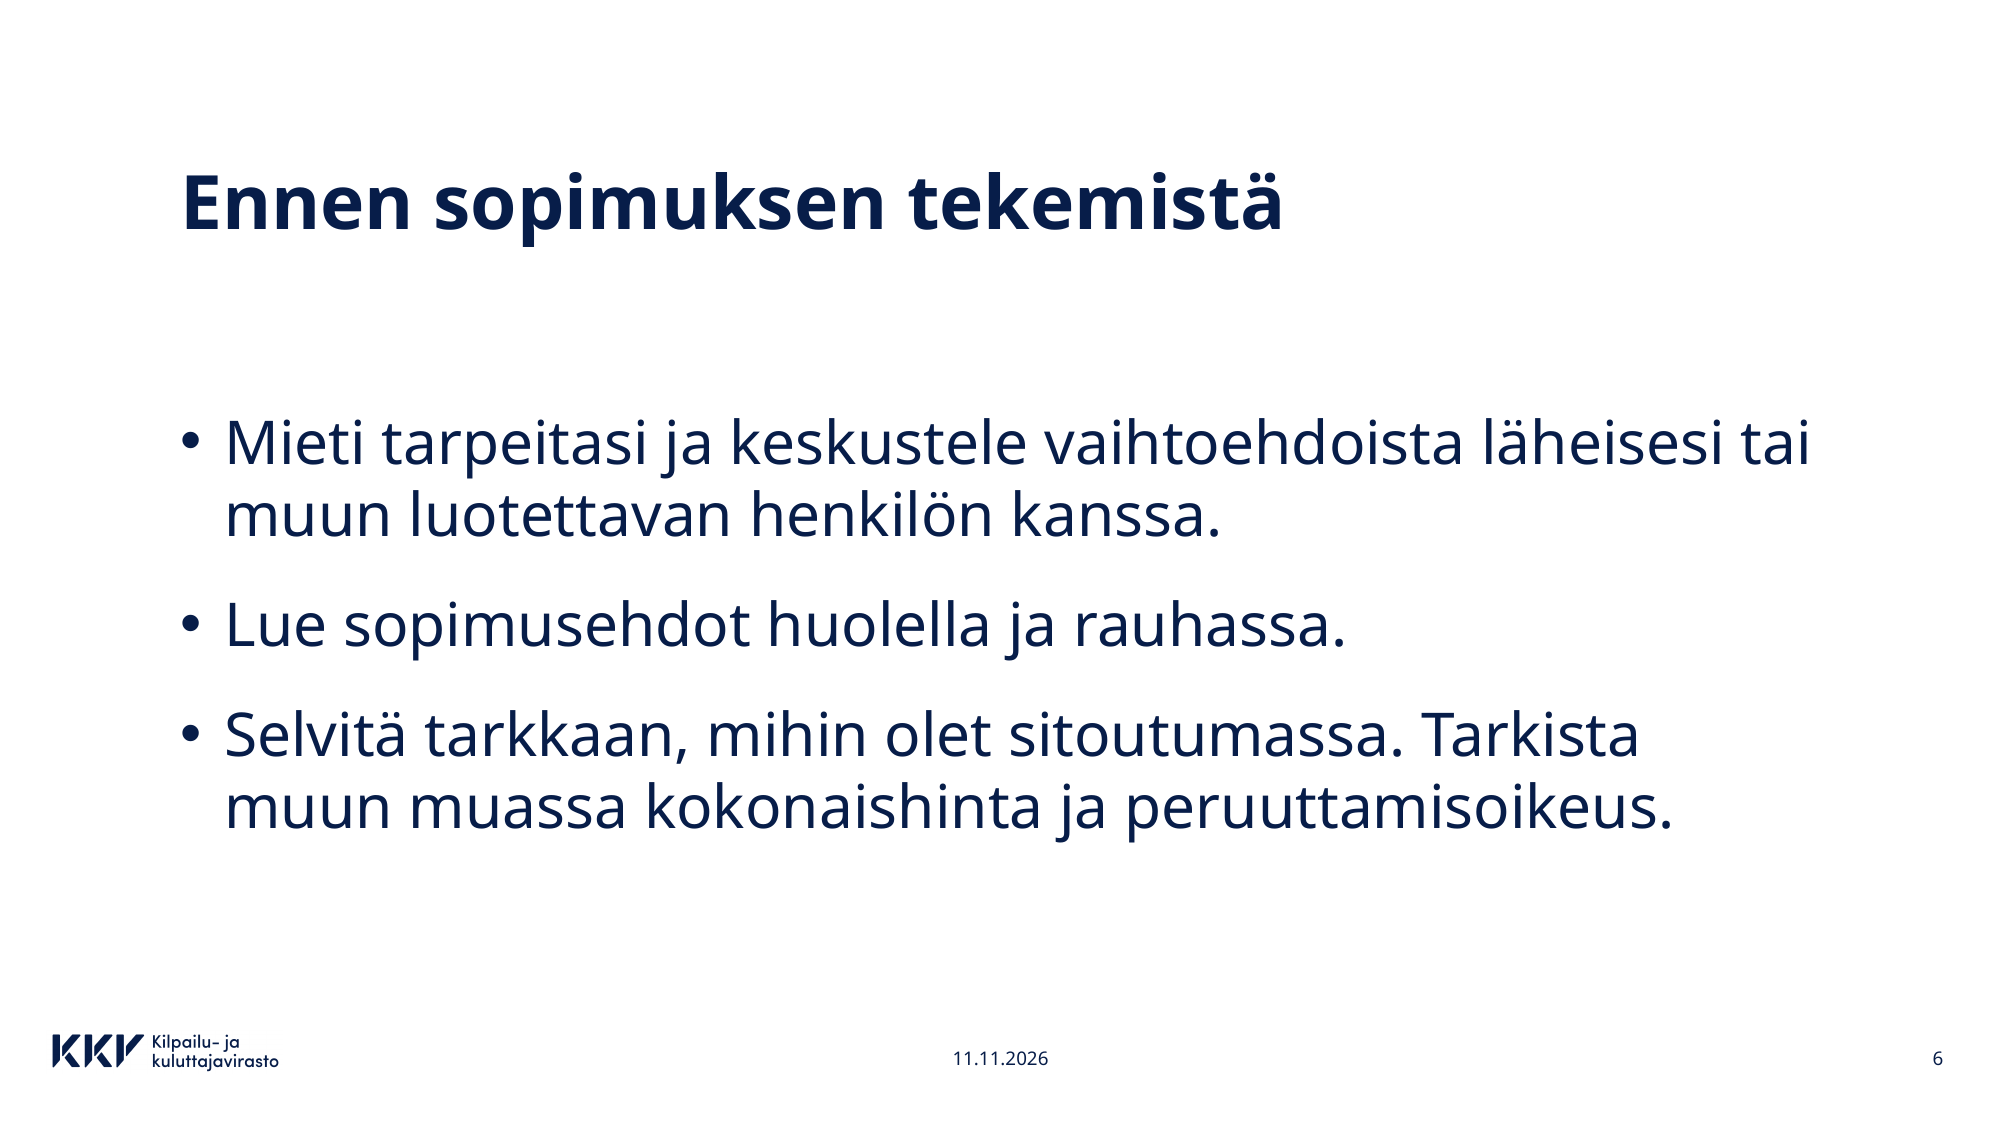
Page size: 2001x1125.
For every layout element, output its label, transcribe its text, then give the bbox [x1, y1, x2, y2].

picture [46, 1030, 283, 1074]
title Ennen sopimuksen tekemistä [180, 161, 1820, 345]
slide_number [861, 1041, 1140, 1078]
list Mieti tarpeitasi ja keskustele vaihtoehdoista läheisesi tai muun luotettavan henkilön kanssa. Lue sopimusehdot huolella ja rauhassa. Selvitä tarkkaan, mihin olet sitoutumassa. Tarkista muun muassa kokonaishinta ja peruuttamisoikeus. [180, 403, 1820, 1014]
slide_number 6 [1826, 1041, 1944, 1078]
